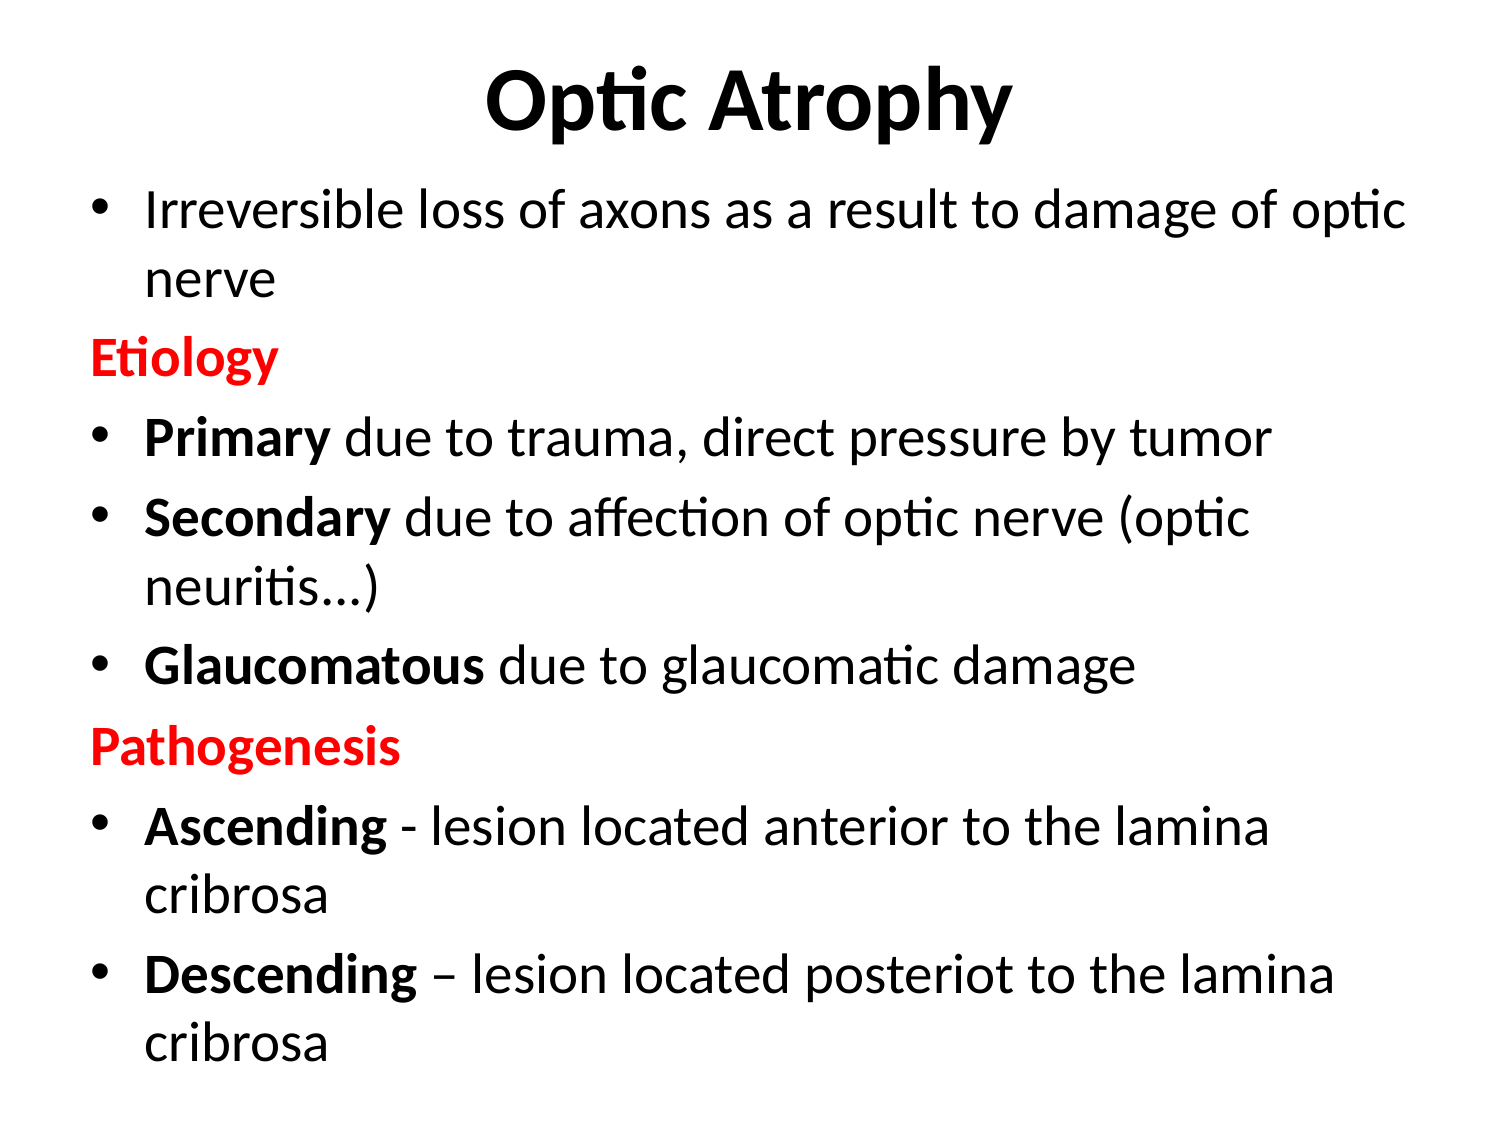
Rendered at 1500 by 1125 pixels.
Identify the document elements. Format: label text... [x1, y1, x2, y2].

list Irreversible loss of axons as a result to damage of optic nerve Etiology Primary due to trauma, direct pressure by tumor Secondary due to affection of optic nerve (optic neuritis...) Glaucomatous due to glaucomatic damage Pathogenesis Ascending - lesion located anterior to the lamina cribrosa Descending – lesion located posteriot to the lamina cribrosa [75, 164, 1425, 1090]
title Optic Atrophy [75, 0, 1425, 164]
